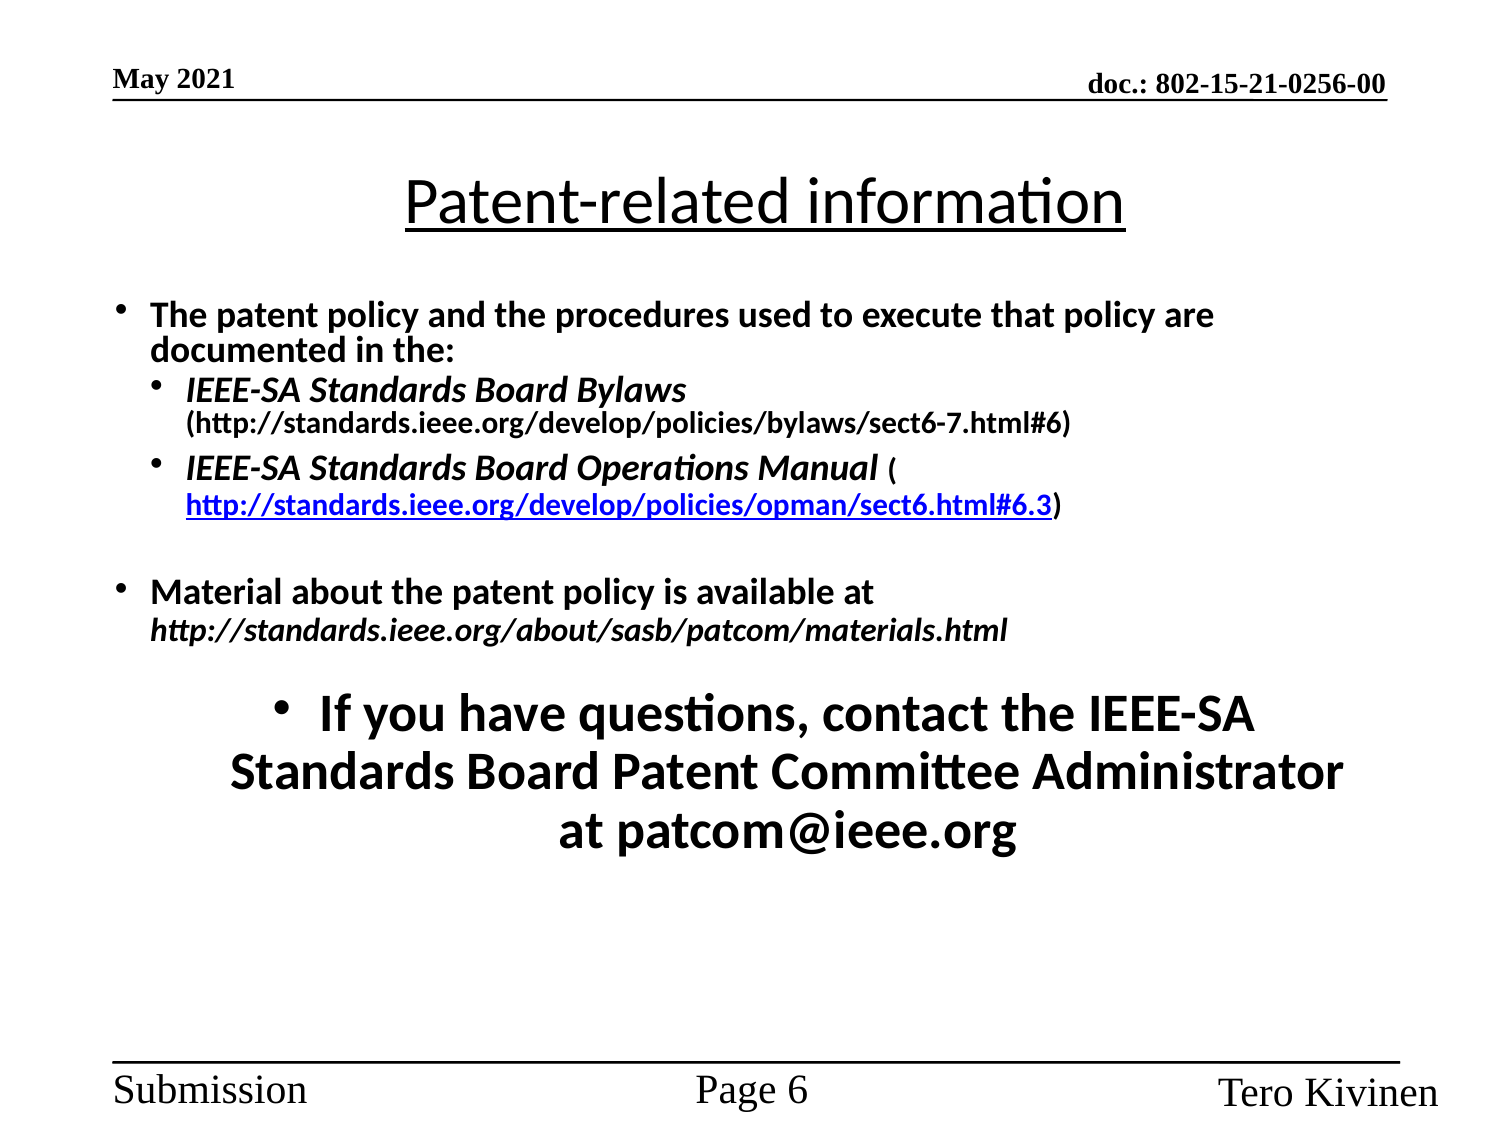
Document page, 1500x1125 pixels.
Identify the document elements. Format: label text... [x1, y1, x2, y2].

text_box Patent-related information [53, 103, 1478, 291]
text_box The patent policy and the procedures used to execute that policy are documented in the: IEEE-SA Standards Board Bylaws (http://standards.ieee.org/develop/policies/bylaws/sect6-7.html#6) IEEE-SA Standards Board Operations Manual (http://standards.ieee.org/develop/policies/opman/sect6.html#6.3) Material about the patent policy is available at http://standards.ieee.org/about/sasb/patcom/materials.html If you have questions, contact the IEEE-SA Standards Board Patent Committee Administrator at patcom@ieee.org [99, 290, 1373, 1023]
